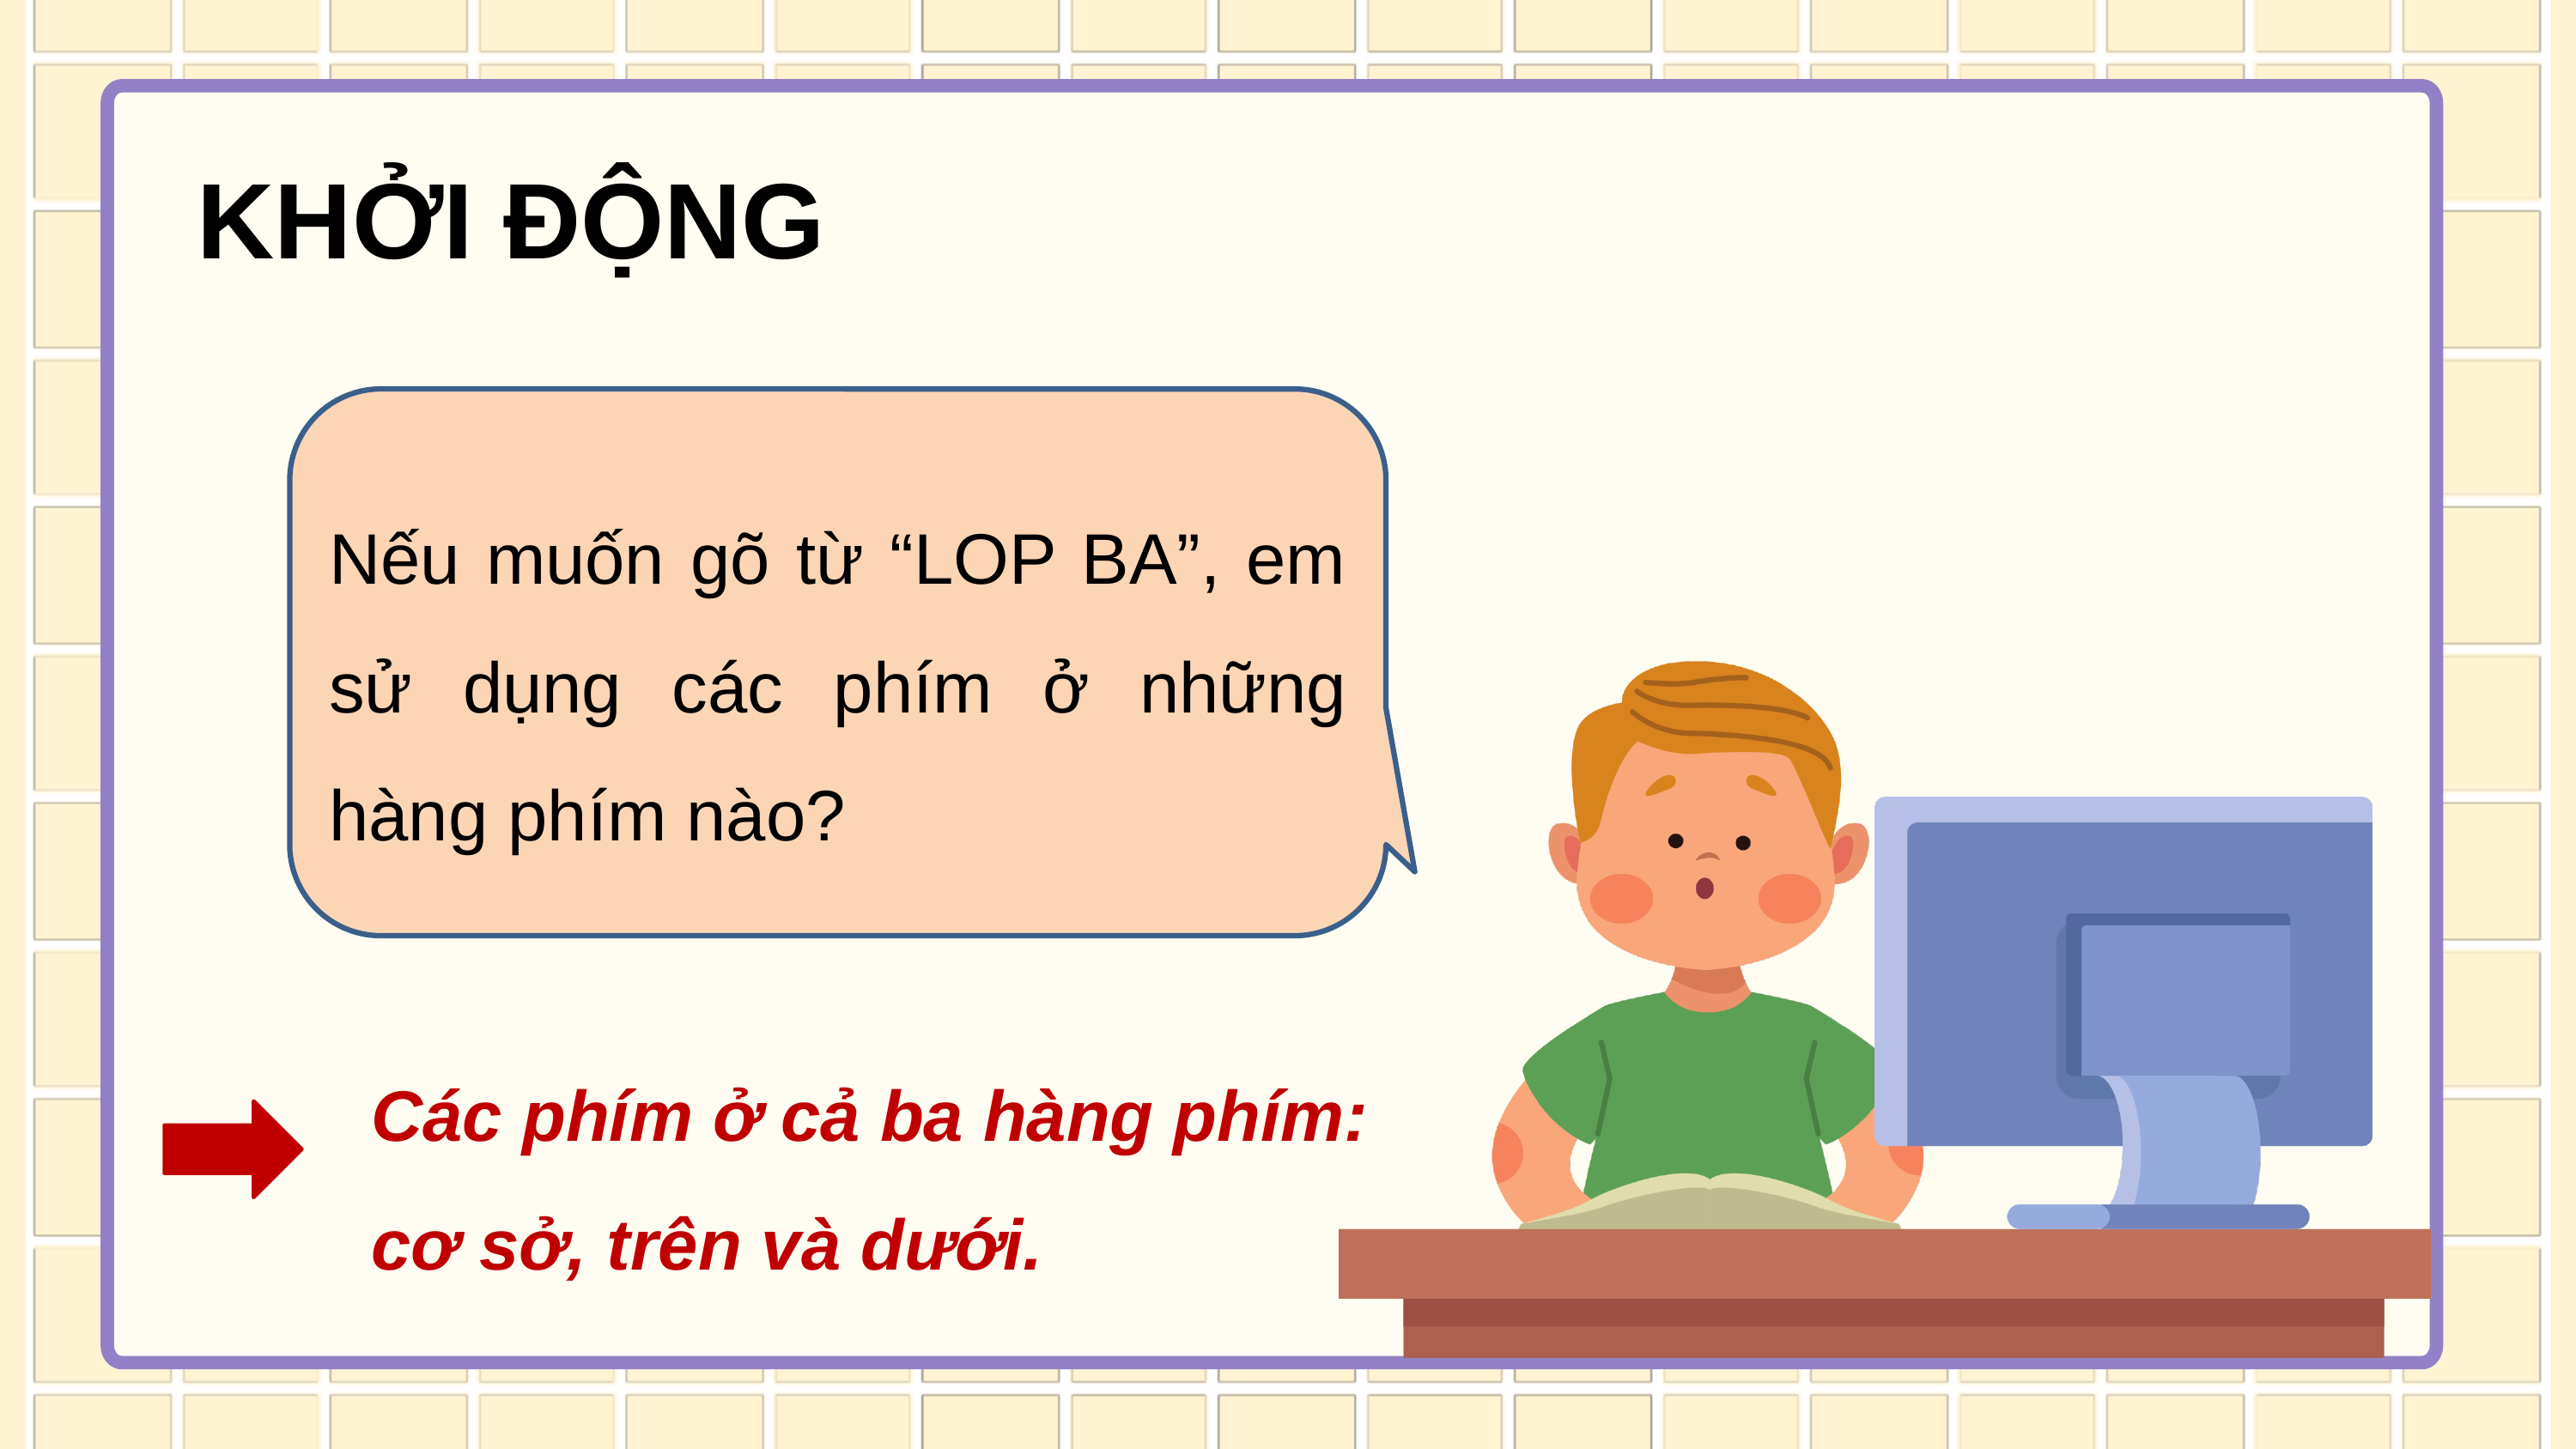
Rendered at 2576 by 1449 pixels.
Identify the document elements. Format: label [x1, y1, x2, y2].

text_box [106, 85, 2437, 1363]
picture [25, 0, 2551, 1449]
